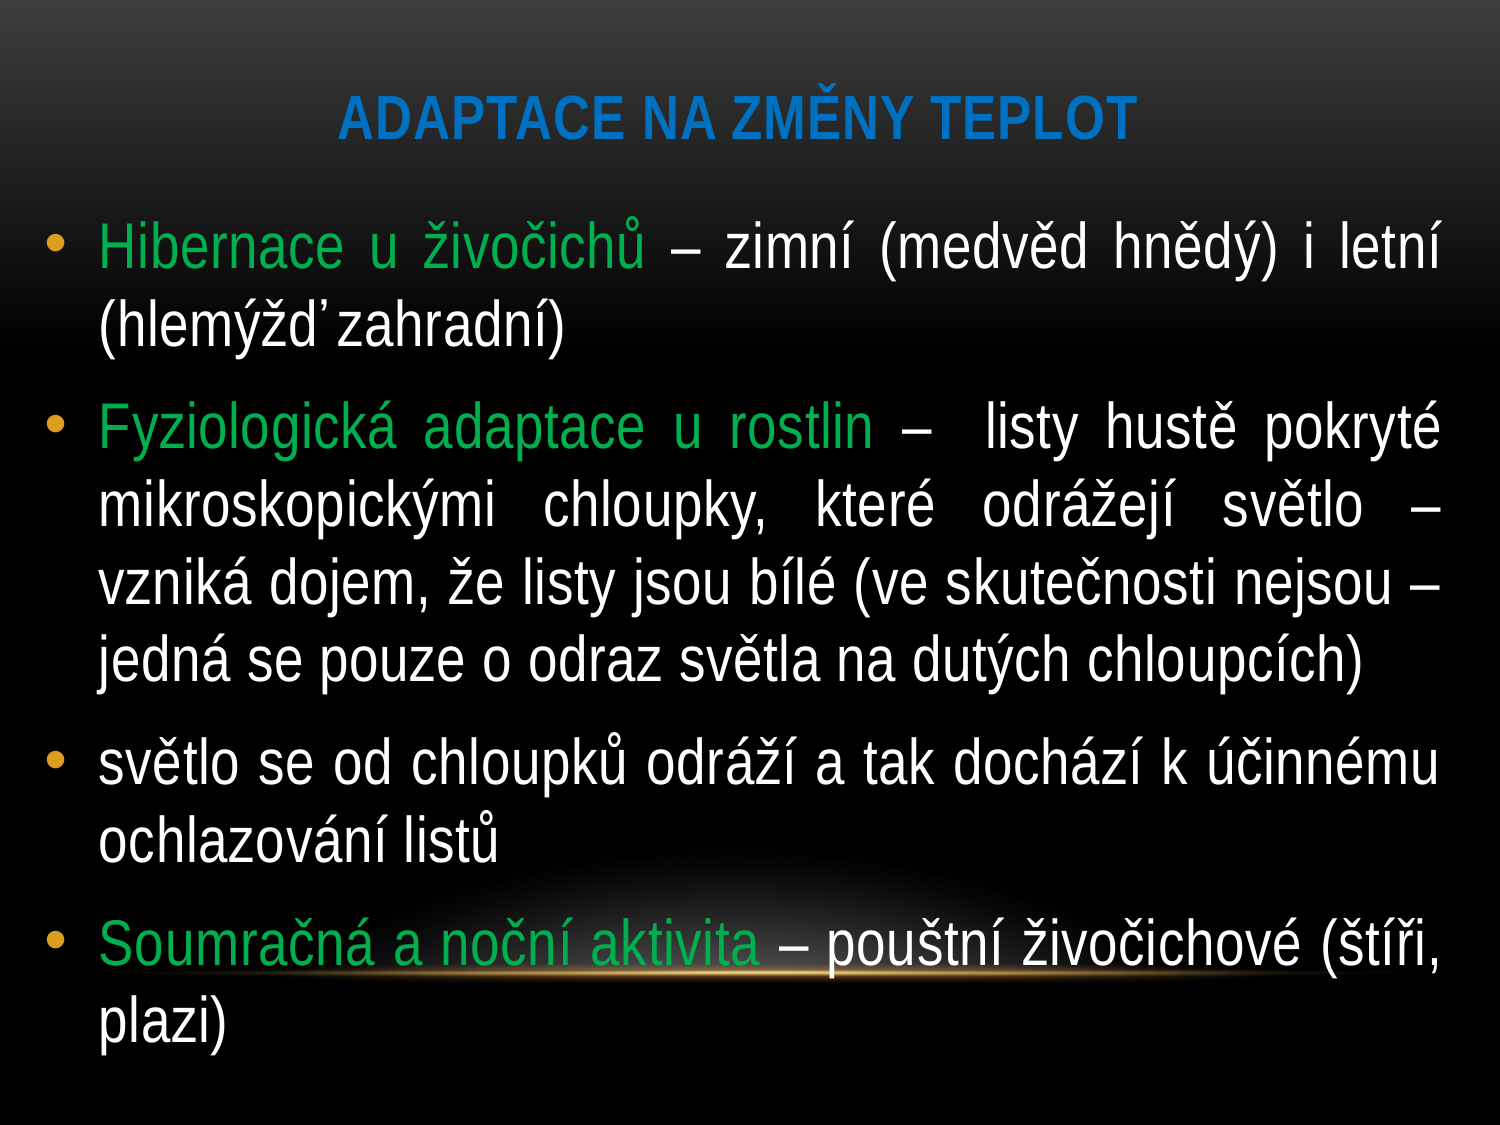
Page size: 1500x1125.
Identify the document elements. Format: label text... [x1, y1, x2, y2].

list Hibernace u živočichů – zimní (medvěd hnědý) i letní (hlemýžď zahradní) Fyziologická adaptace u rostlin – listy hustě pokryté mikroskopickými chloupky, které odrážejí světlo – vzniká dojem, že listy jsou bílé (ve skutečnosti nejsou – jedná se pouze o odraz světla na dutých chloupcích) světlo se od chloupků odráží a tak dochází k účinnému ochlazování listů Soumračná a noční aktivita – pouštní živočichové (štíři, plazi) [29, 196, 1459, 1125]
picture [0, 0, 1500, 1125]
title Adaptace na změny teplot [88, 0, 1389, 160]
